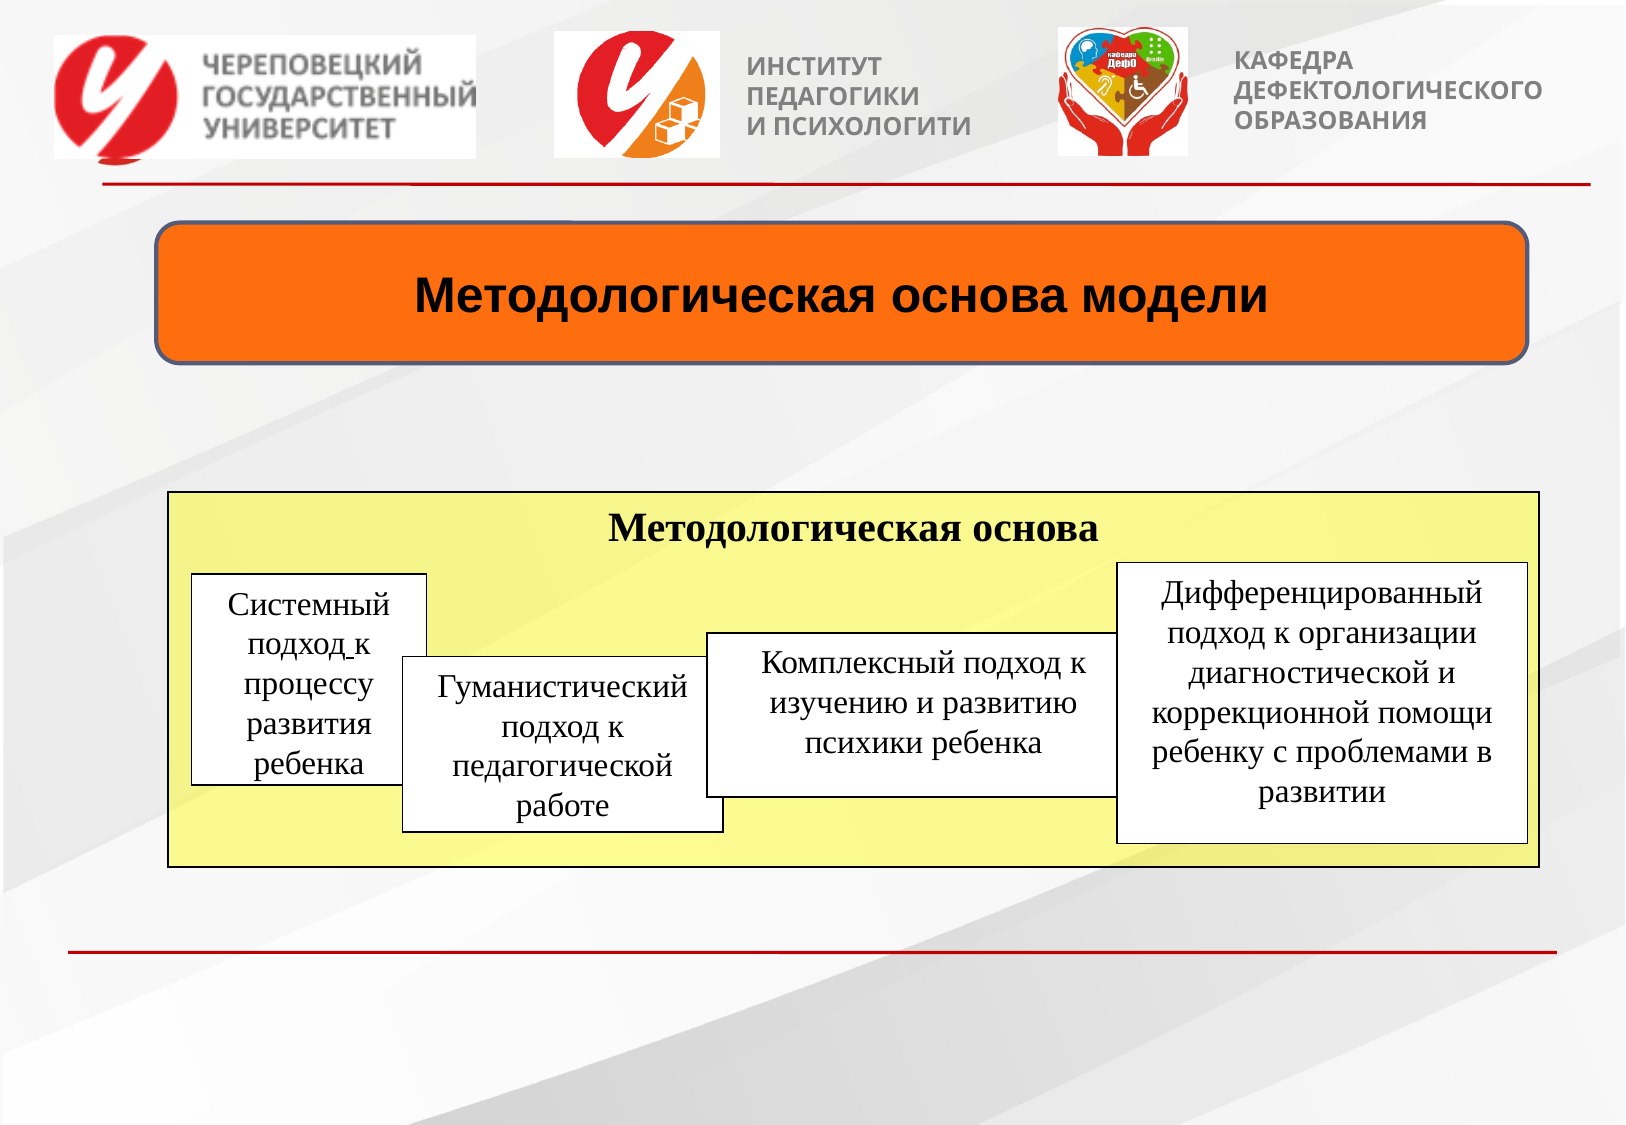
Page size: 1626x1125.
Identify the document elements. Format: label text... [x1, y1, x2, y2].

picture [0, 0, 1625, 1125]
text_box Комплексный подход к изучению и развитию психики ребенка [706, 632, 1117, 797]
text_box Системный подход к процессу развития ребенка [191, 574, 427, 786]
text_box Методологическая основа модели [154, 220, 1530, 366]
text_box Методологическая основа [167, 492, 1539, 868]
text_box Гуманистический подход к педагогической работе [402, 656, 724, 833]
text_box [54, 26, 1589, 160]
text_box Дифференцированный подход к организации диагностической и коррекционной помощи ребенку с проблемами в развитии [1117, 562, 1528, 844]
